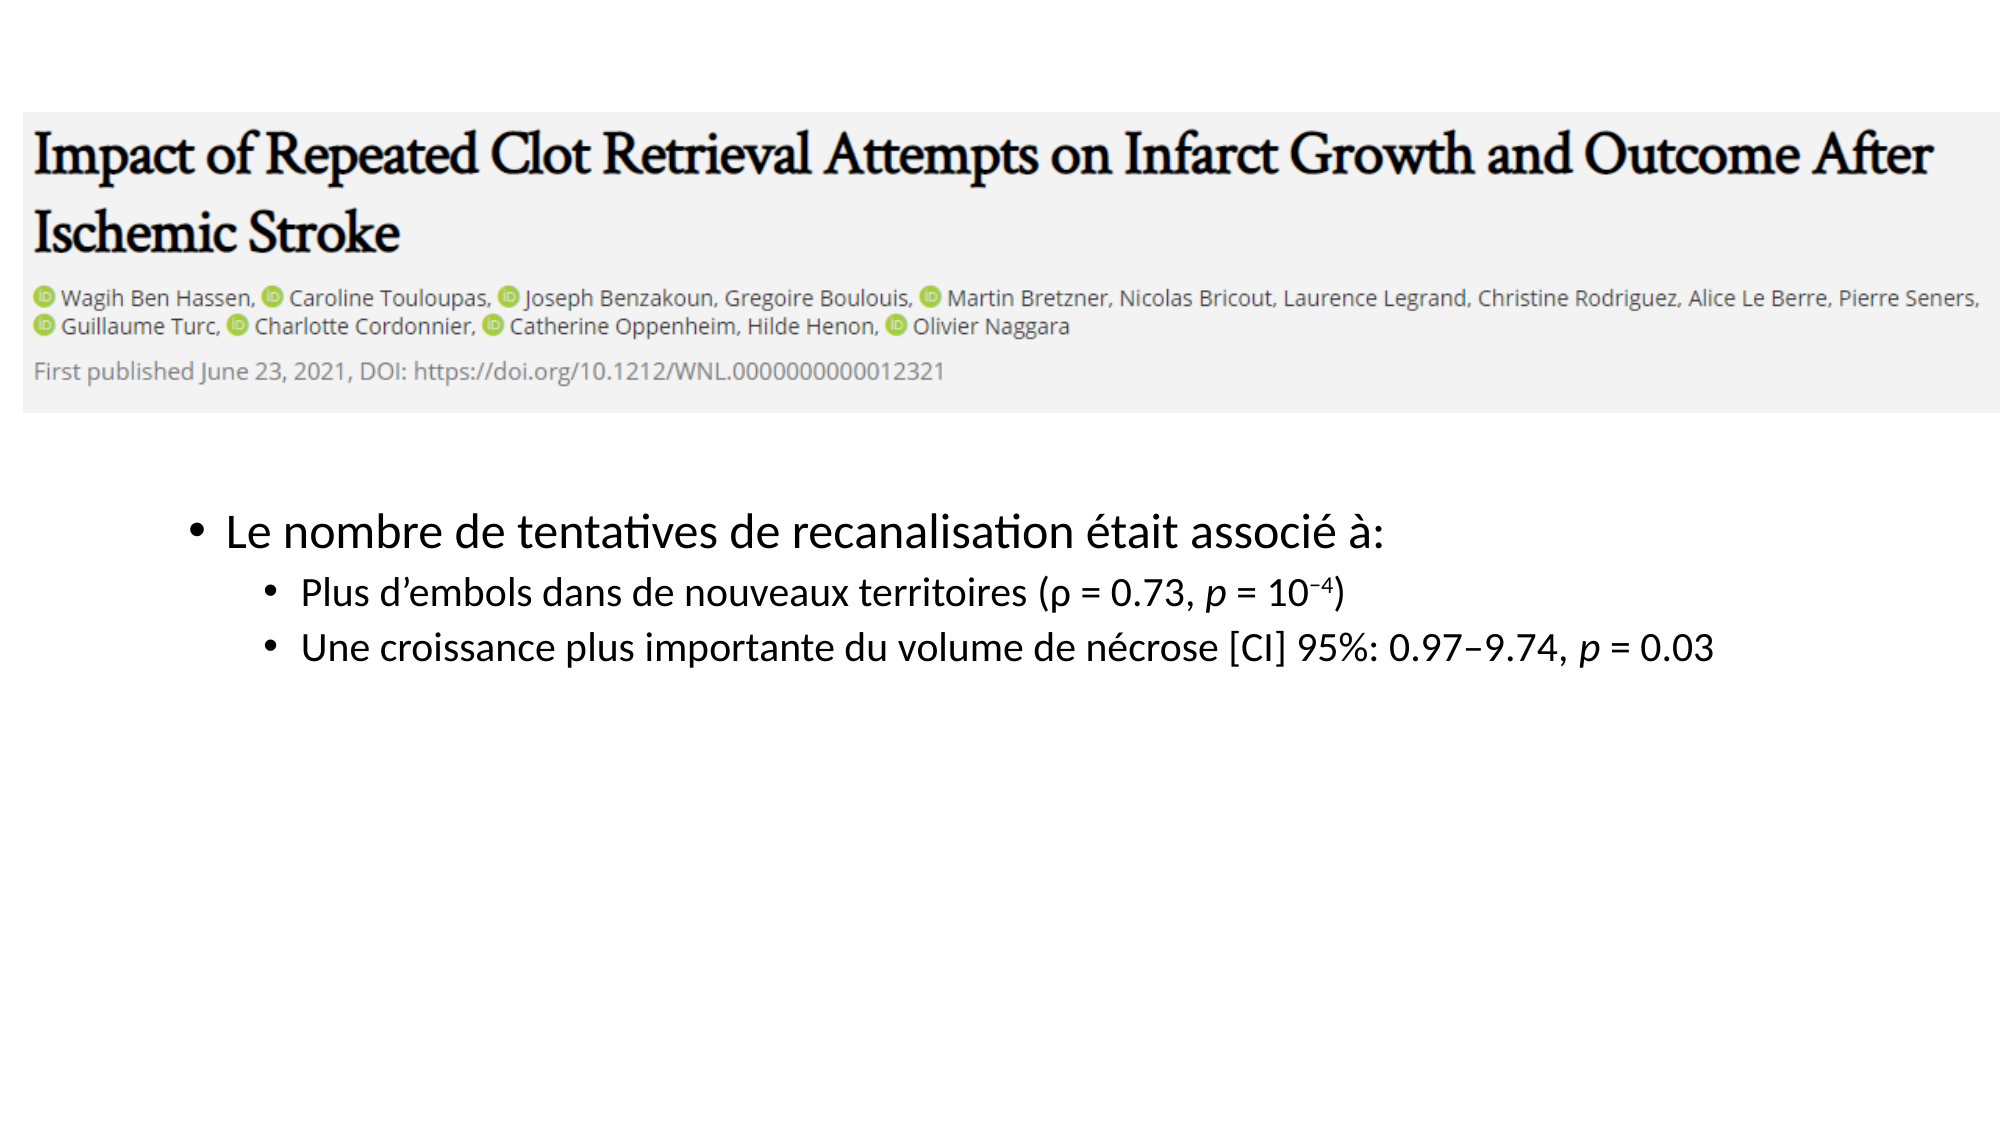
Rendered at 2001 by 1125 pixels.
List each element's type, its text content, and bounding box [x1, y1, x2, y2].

list Le nombre de tentatives de recanalisation était associé à: Plus d’embols dans de nouveaux territoires (ρ = 0.73, p = 10−4) Une croissance plus importante du volume de nécrose [CI] 95%: 0.97–9.74, p = 0.03 [98, 498, 1824, 975]
picture [23, 112, 2000, 413]
